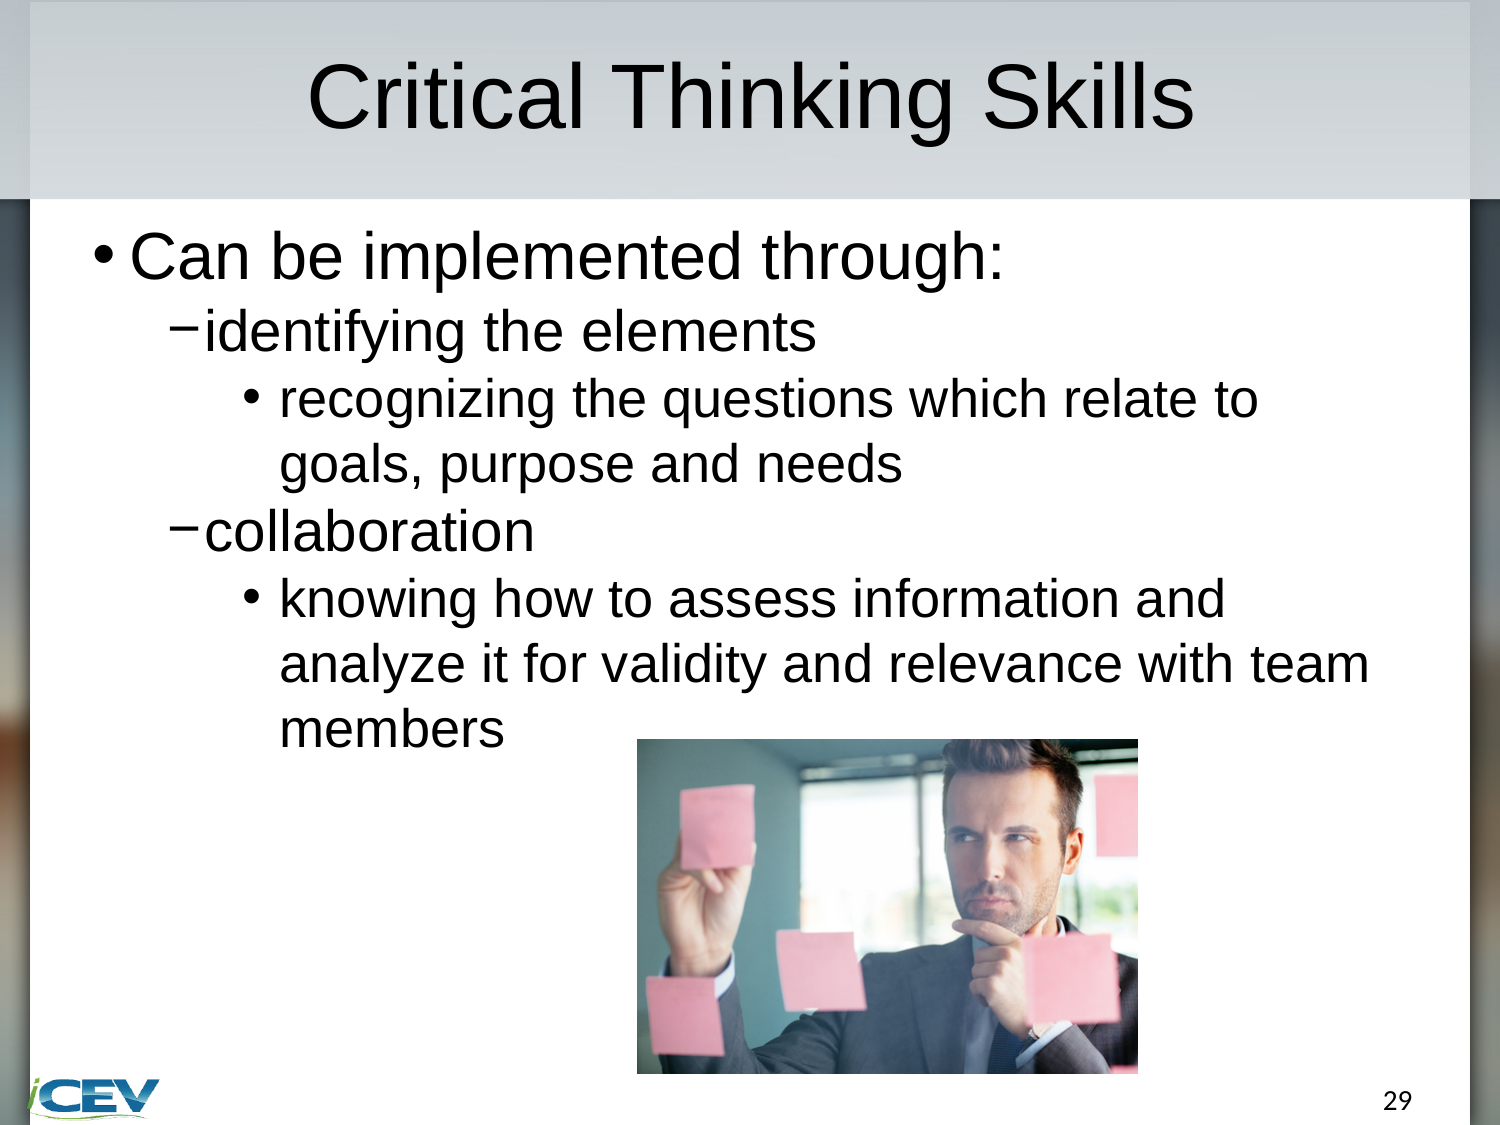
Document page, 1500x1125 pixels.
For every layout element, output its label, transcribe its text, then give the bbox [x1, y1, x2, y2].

title Critical Thinking Skills [77, 0, 1428, 198]
picture [0, 0, 1500, 1125]
list Can be implemented through: identifying the elements recognizing the questions which relate to goals, purpose and needs collaboration knowing how to assess information and analyze it for validity and relevance with team members [77, 205, 1428, 1074]
